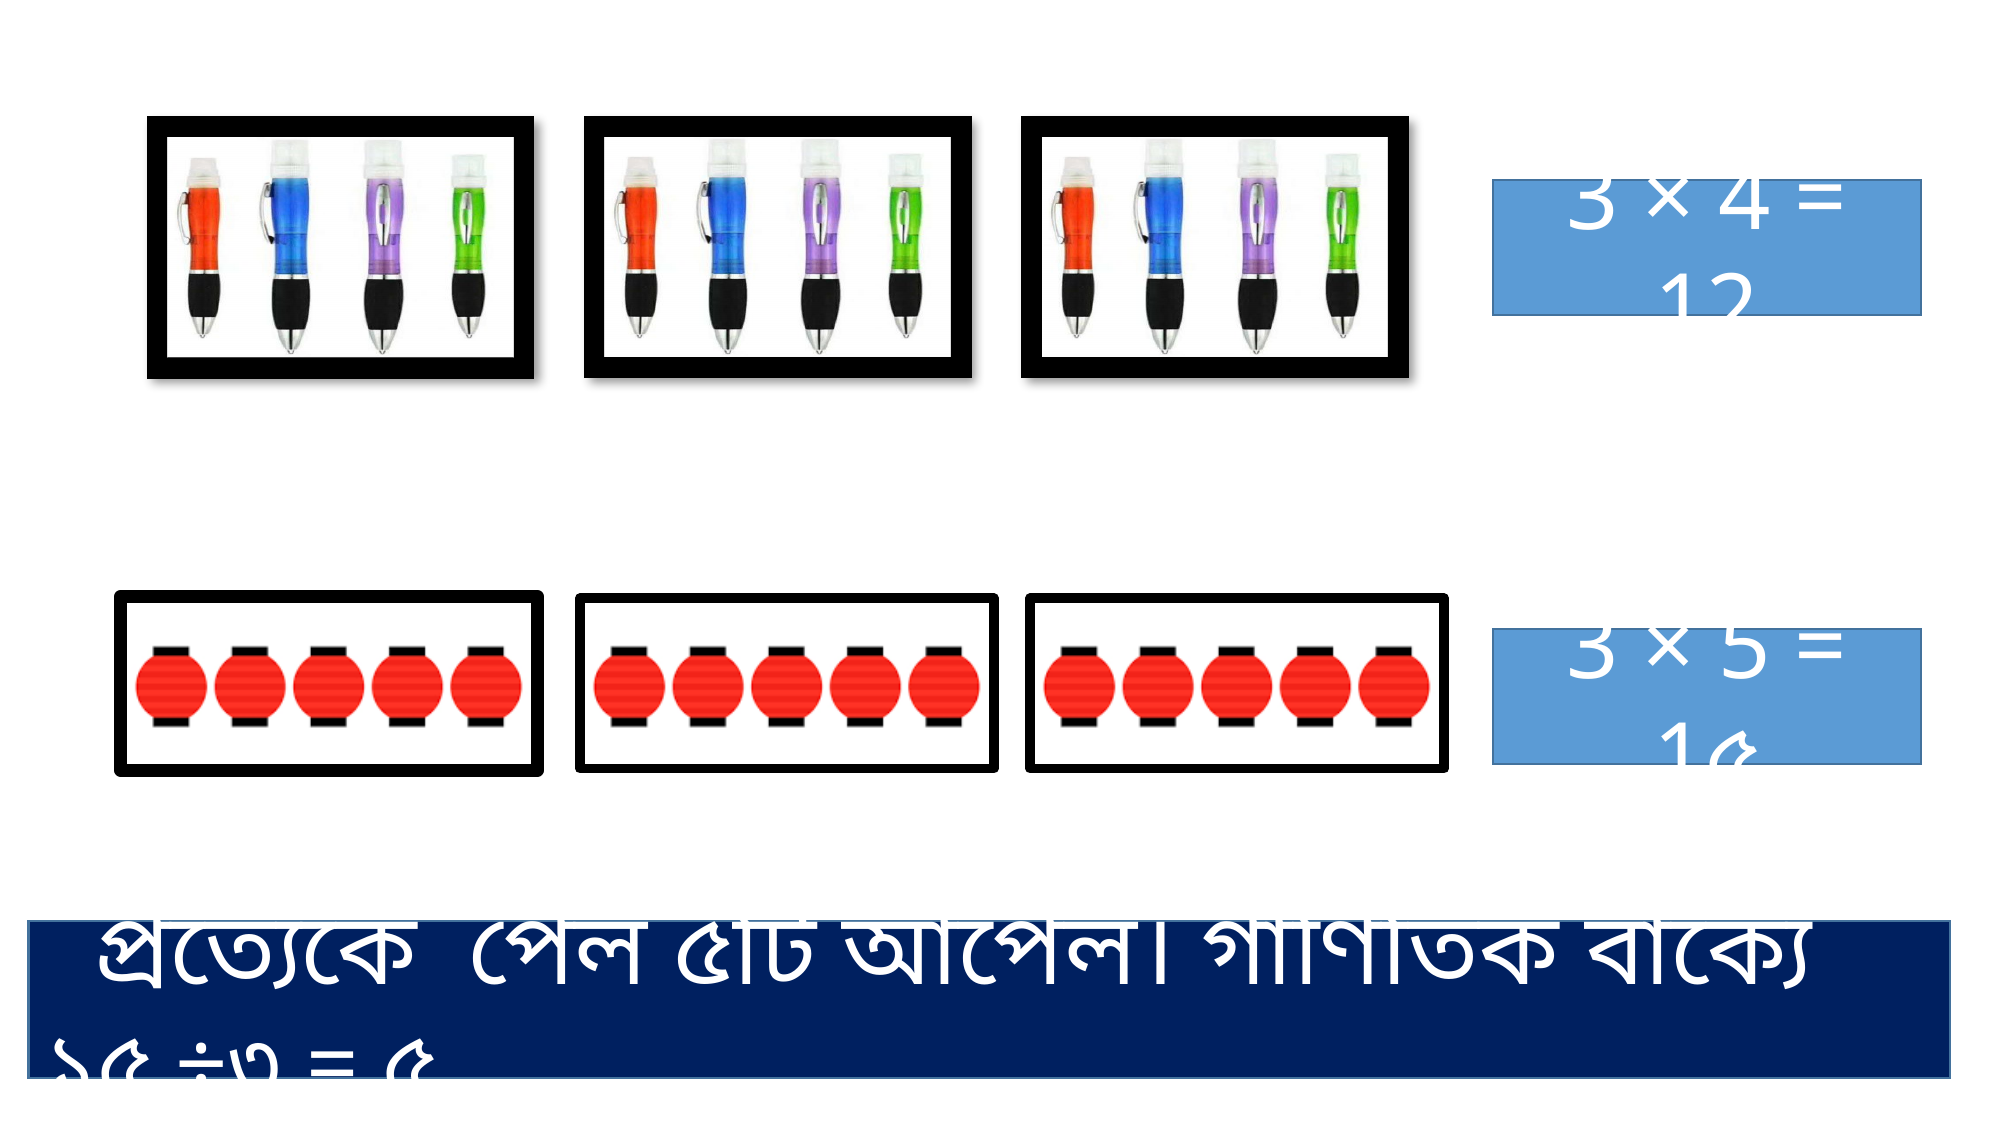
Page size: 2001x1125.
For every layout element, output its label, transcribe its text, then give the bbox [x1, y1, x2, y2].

text_box 3 × 5 = 1৫ [1492, 628, 1922, 765]
picture [167, 137, 514, 358]
picture [584, 602, 990, 765]
picture [126, 602, 532, 765]
picture [604, 136, 951, 358]
picture [1034, 602, 1440, 765]
text_box 3 × 4 = 12 [1492, 179, 1922, 316]
picture [1041, 136, 1388, 358]
text_box প্রত্যেকে পেল ৫টি আপেল। গাণিতিক বাক্যে ১৫ ÷৩ = ৫ [27, 920, 1951, 1079]
